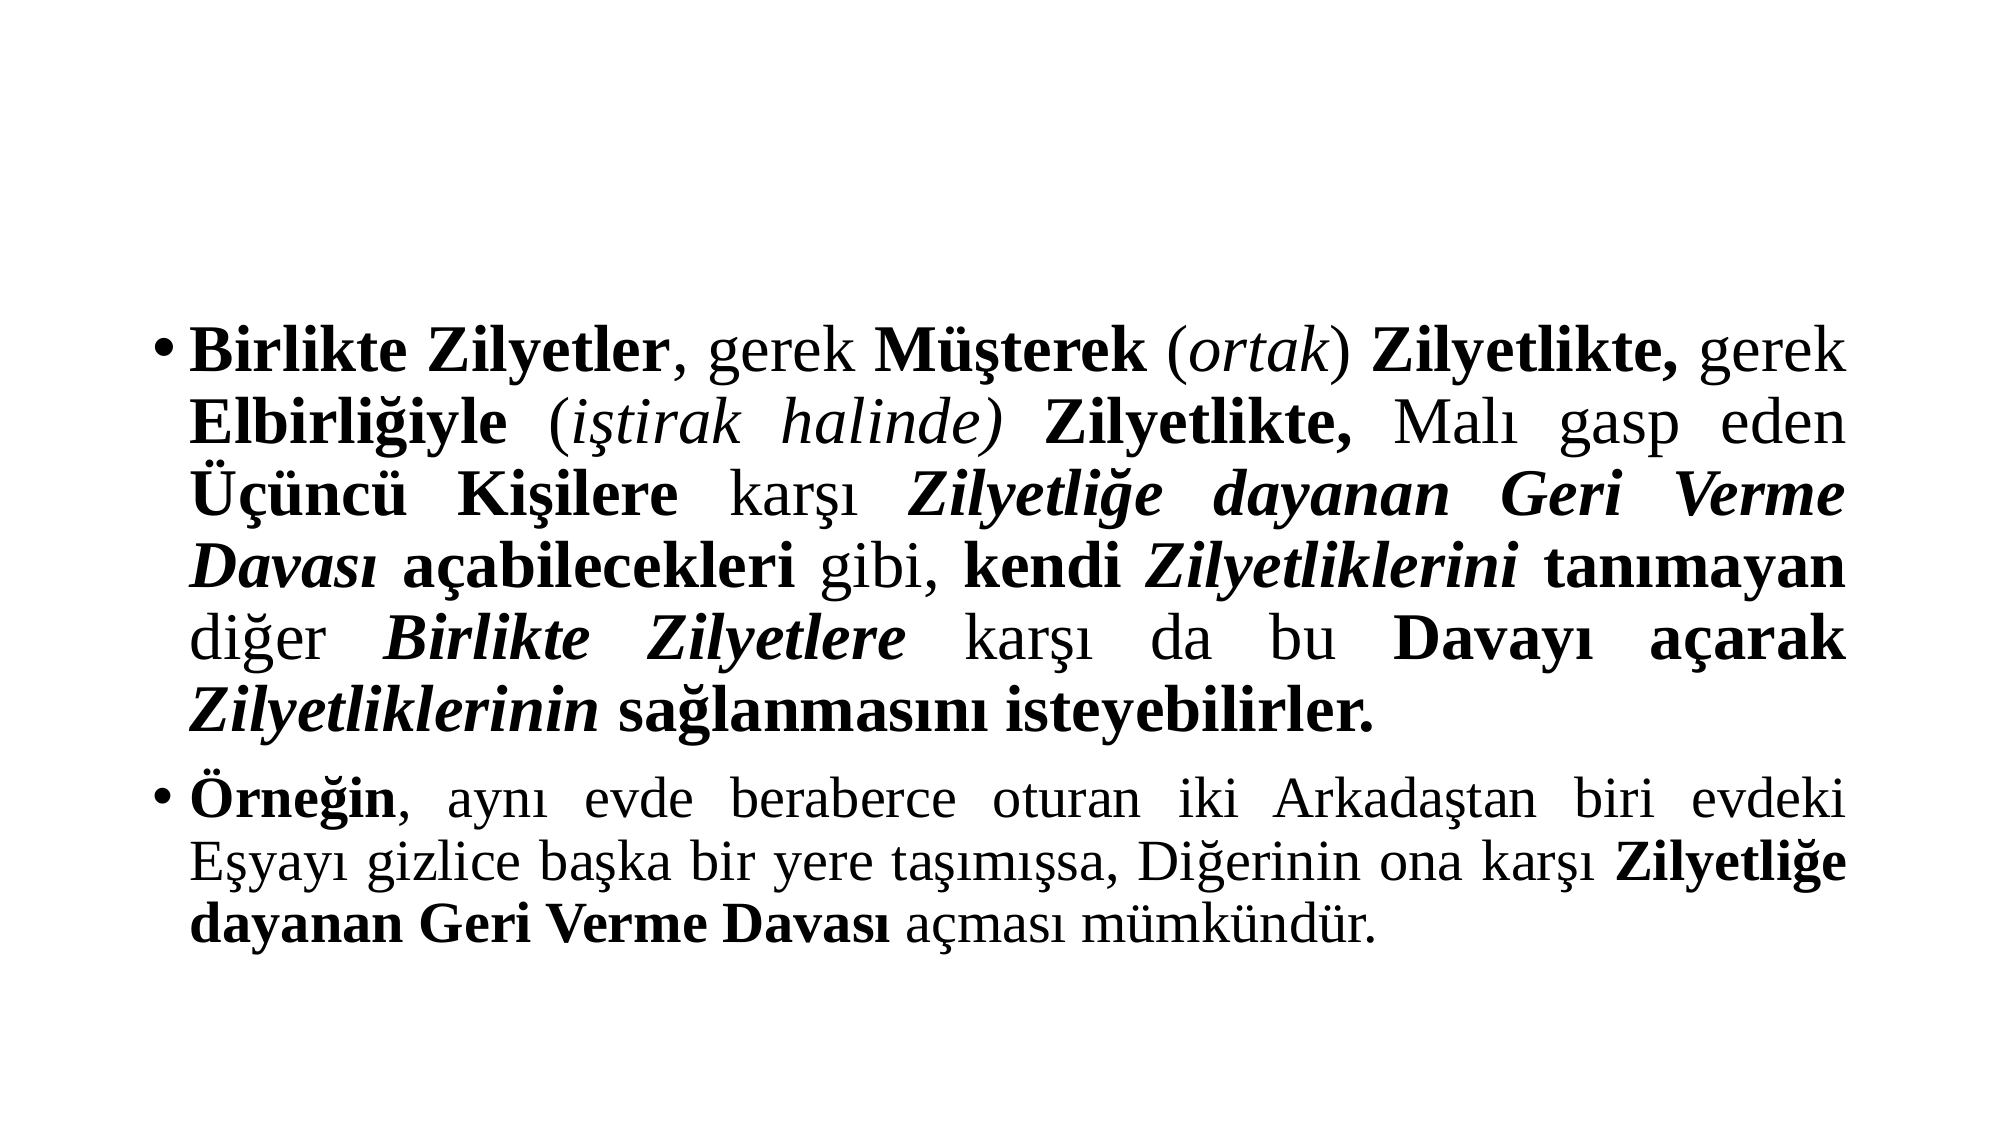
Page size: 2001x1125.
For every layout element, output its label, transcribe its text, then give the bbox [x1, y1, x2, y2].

list Birlikte Zilyetler, gerek Müşterek (ortak) Zilyetlikte, gerek Elbirliğiyle (iştirak halinde) Zilyetlikte, Malı gasp eden Üçüncü Kişilere karşı Zilyetliğe dayanan Geri Verme Davası açabilecekleri gibi, kendi Zilyetliklerini tanımayan diğer Birlikte Zilyetlere karşı da bu Davayı açarak Zilyetliklerinin sağlanmasını isteyebilirler. Örneğin, aynı evde beraberce oturan iki Arkadaştan biri evdeki Eşyayı gizlice başka bir yere taşımışsa, Diğerinin ona karşı Zilyetliğe dayanan Geri Verme Davası açması mümkündür. [137, 306, 1863, 1021]
